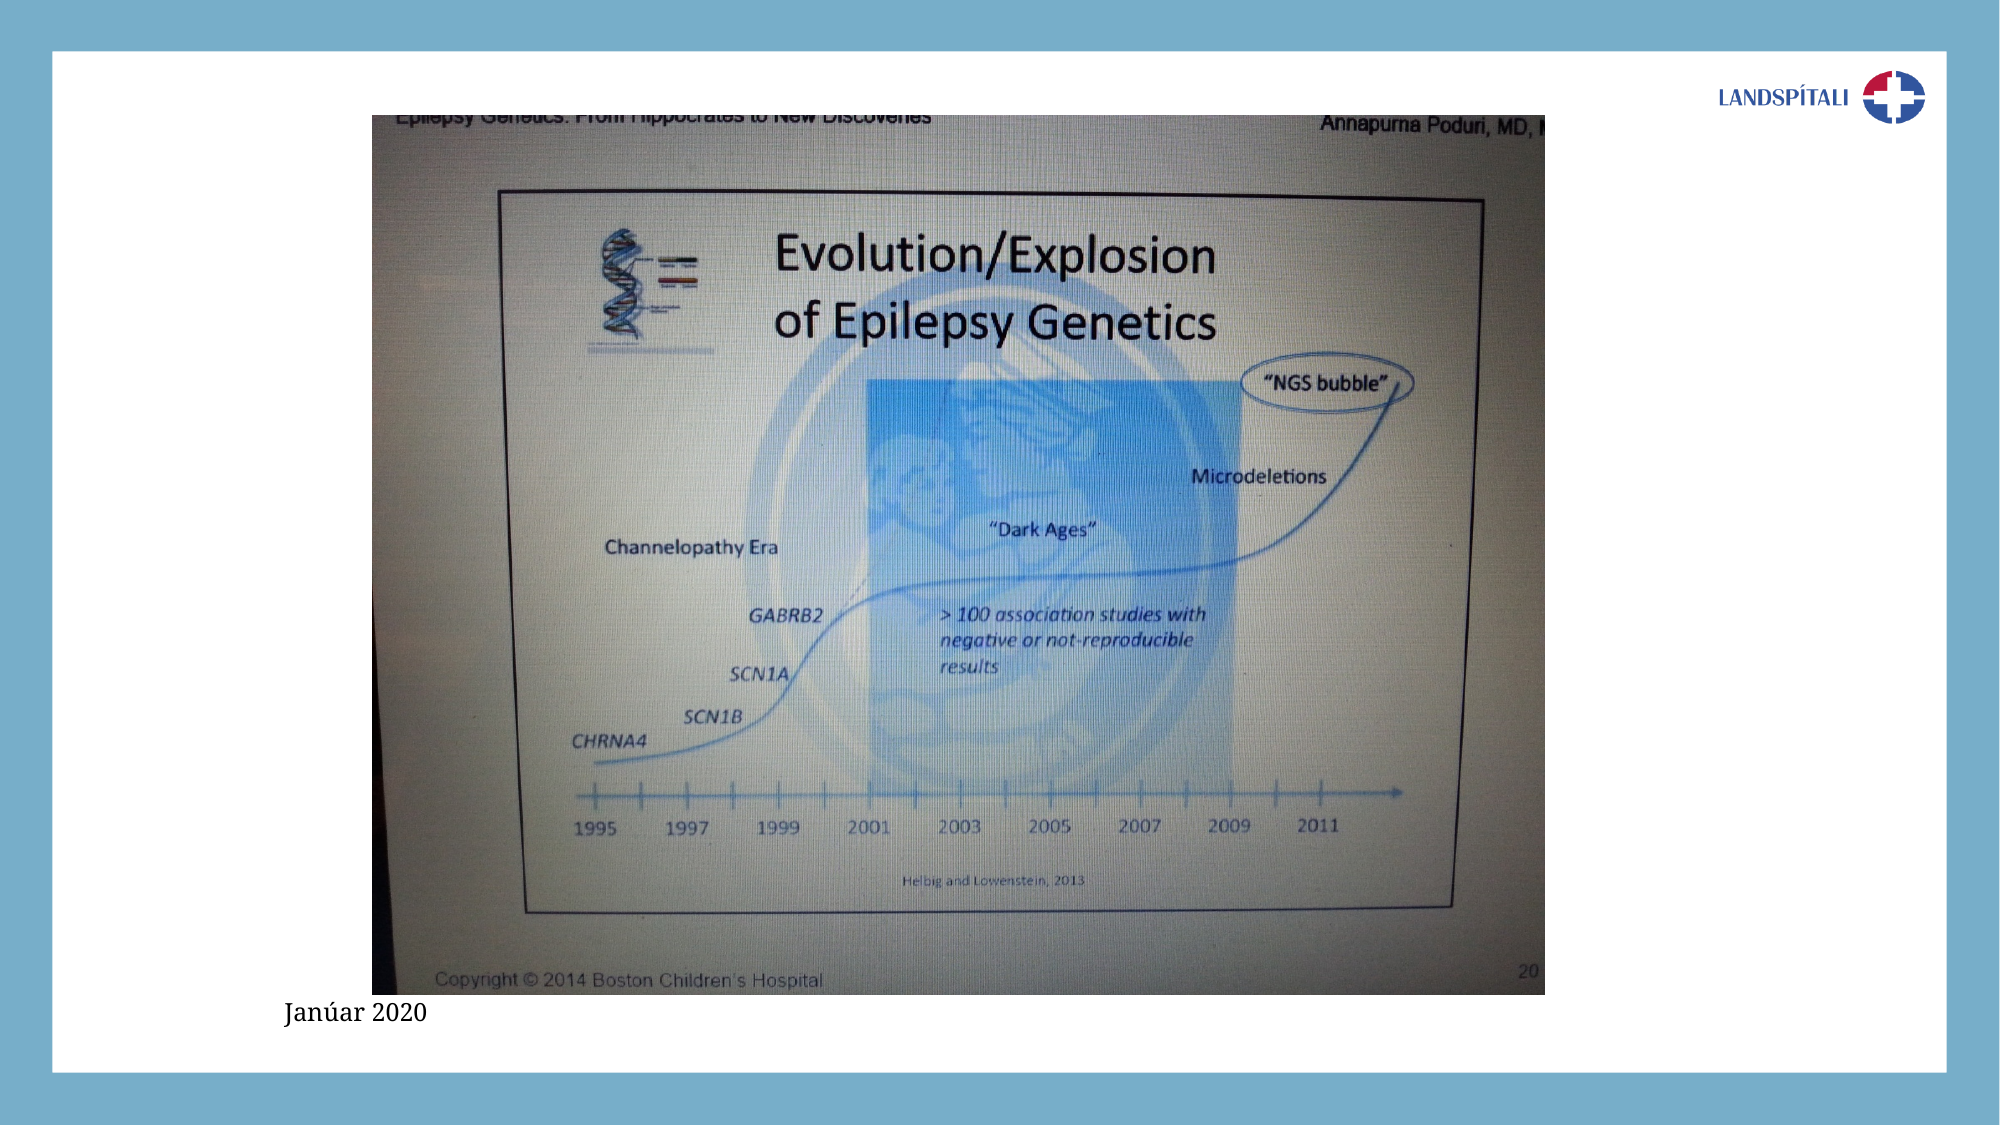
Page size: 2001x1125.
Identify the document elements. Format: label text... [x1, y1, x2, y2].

picture [371, 114, 1546, 996]
footer Janúar 2020 [284, 985, 1639, 1026]
picture [1712, 64, 1932, 130]
